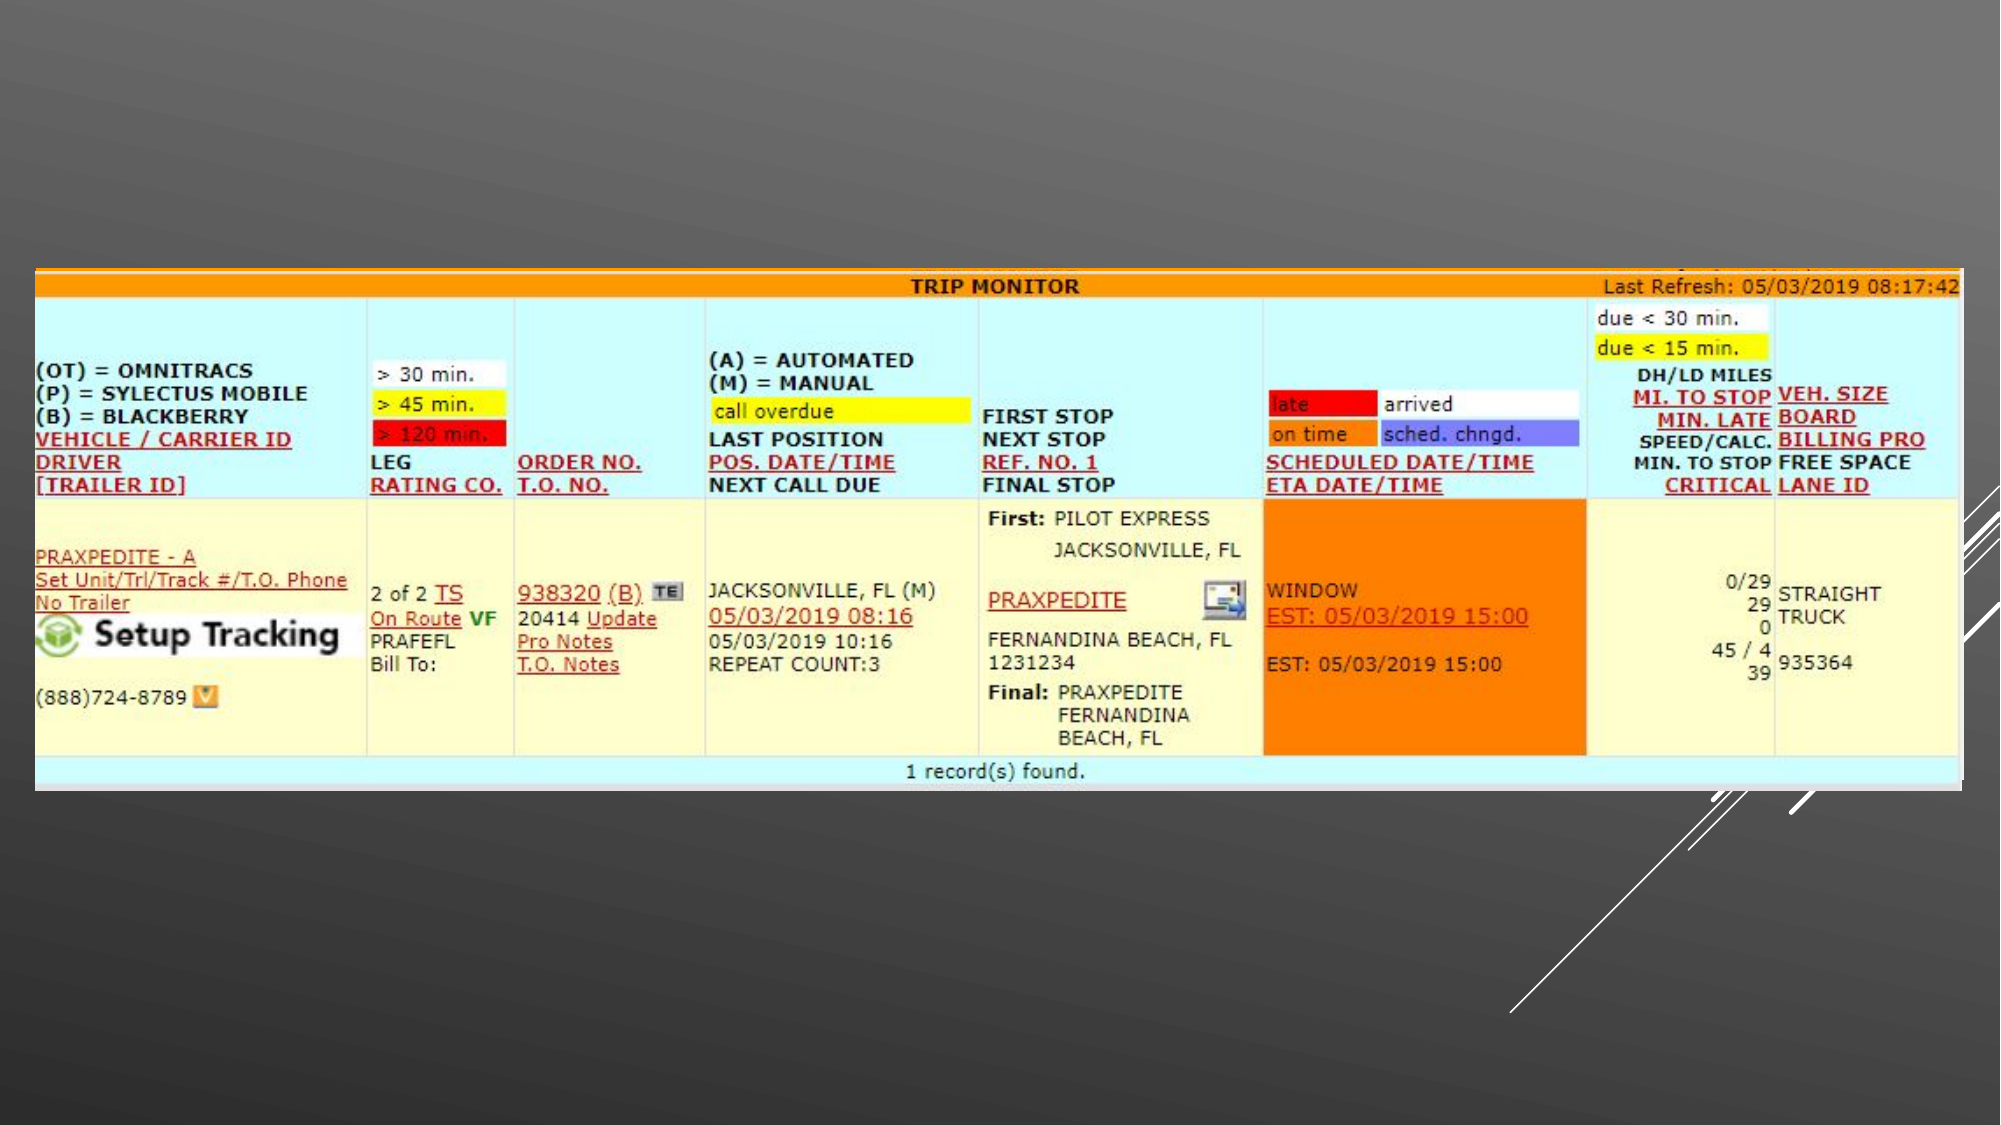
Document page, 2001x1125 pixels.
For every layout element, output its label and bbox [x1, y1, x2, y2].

picture [35, 268, 1965, 791]
text_box [0, 0, 2000, 1125]
text_box [1510, 485, 2000, 1013]
